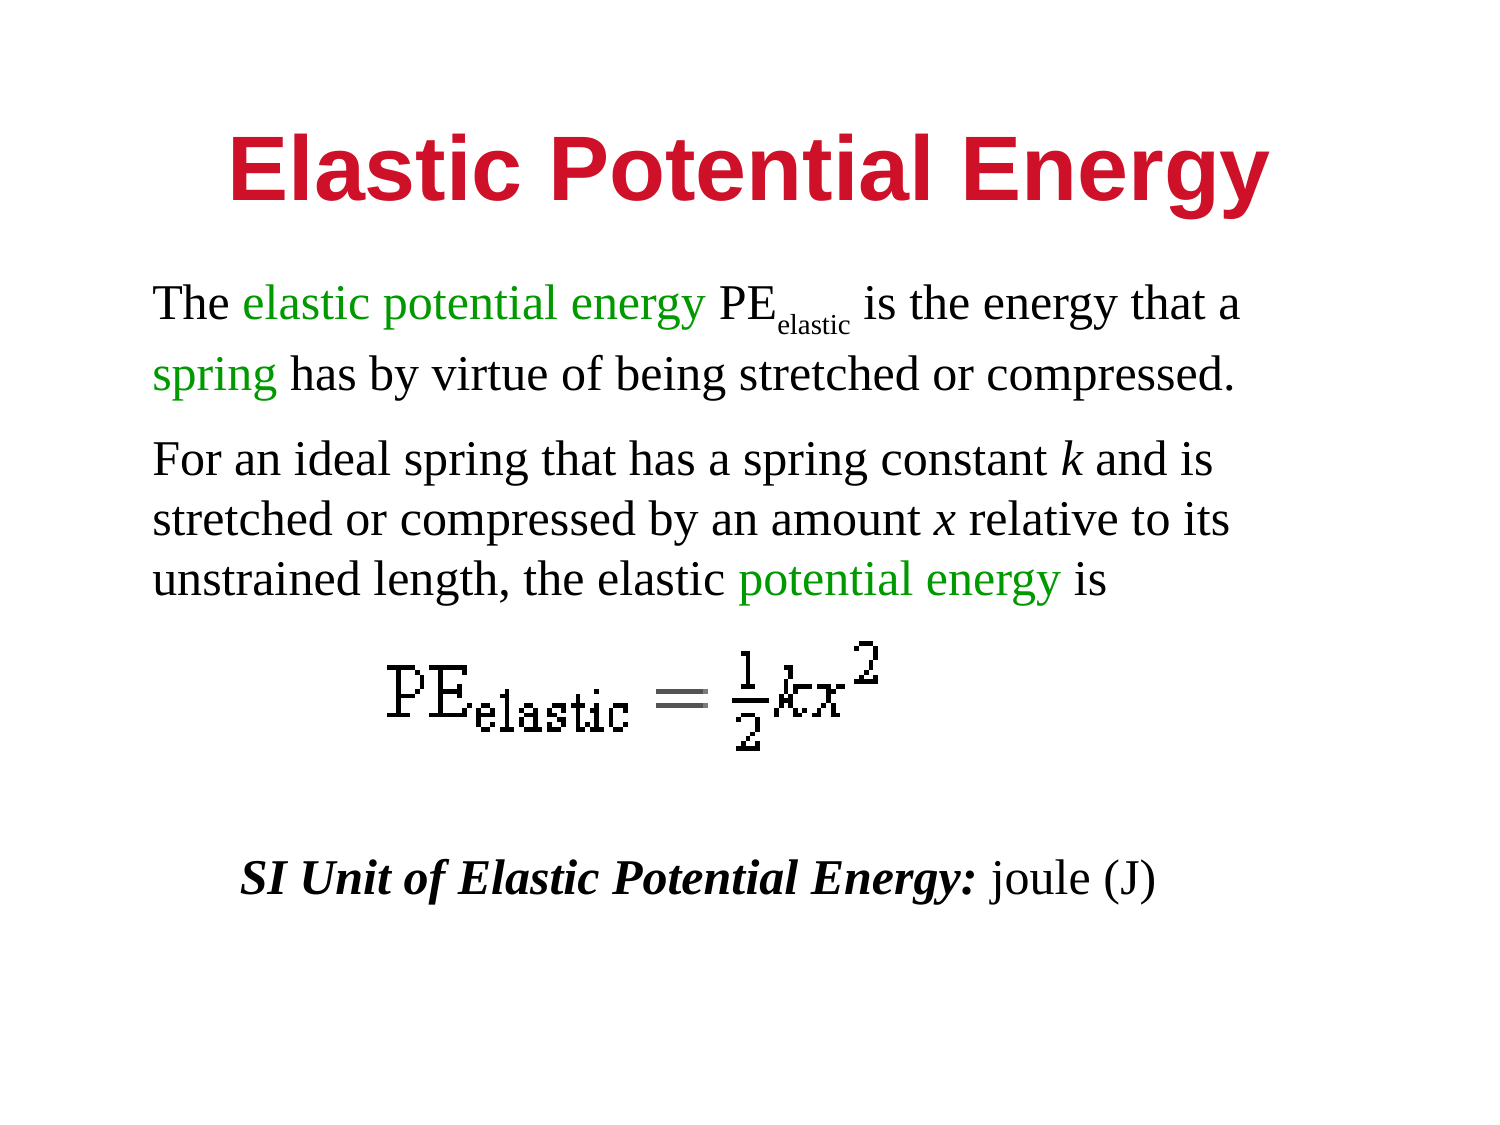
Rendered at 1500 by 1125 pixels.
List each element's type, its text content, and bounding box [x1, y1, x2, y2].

title Elastic Potential Energy [112, 124, 1388, 313]
text_box The elastic potential energy PEelastic is the energy that a spring has by virtue of being stretched or compressed. For an ideal spring that has a spring constant k and is stretched or compressed by an amount x relative to its unstrained length, the elastic potential energy is [137, 262, 1300, 613]
text_box SI Unit of Elastic Potential Energy: joule (J) [225, 837, 1238, 913]
picture [387, 637, 888, 756]
